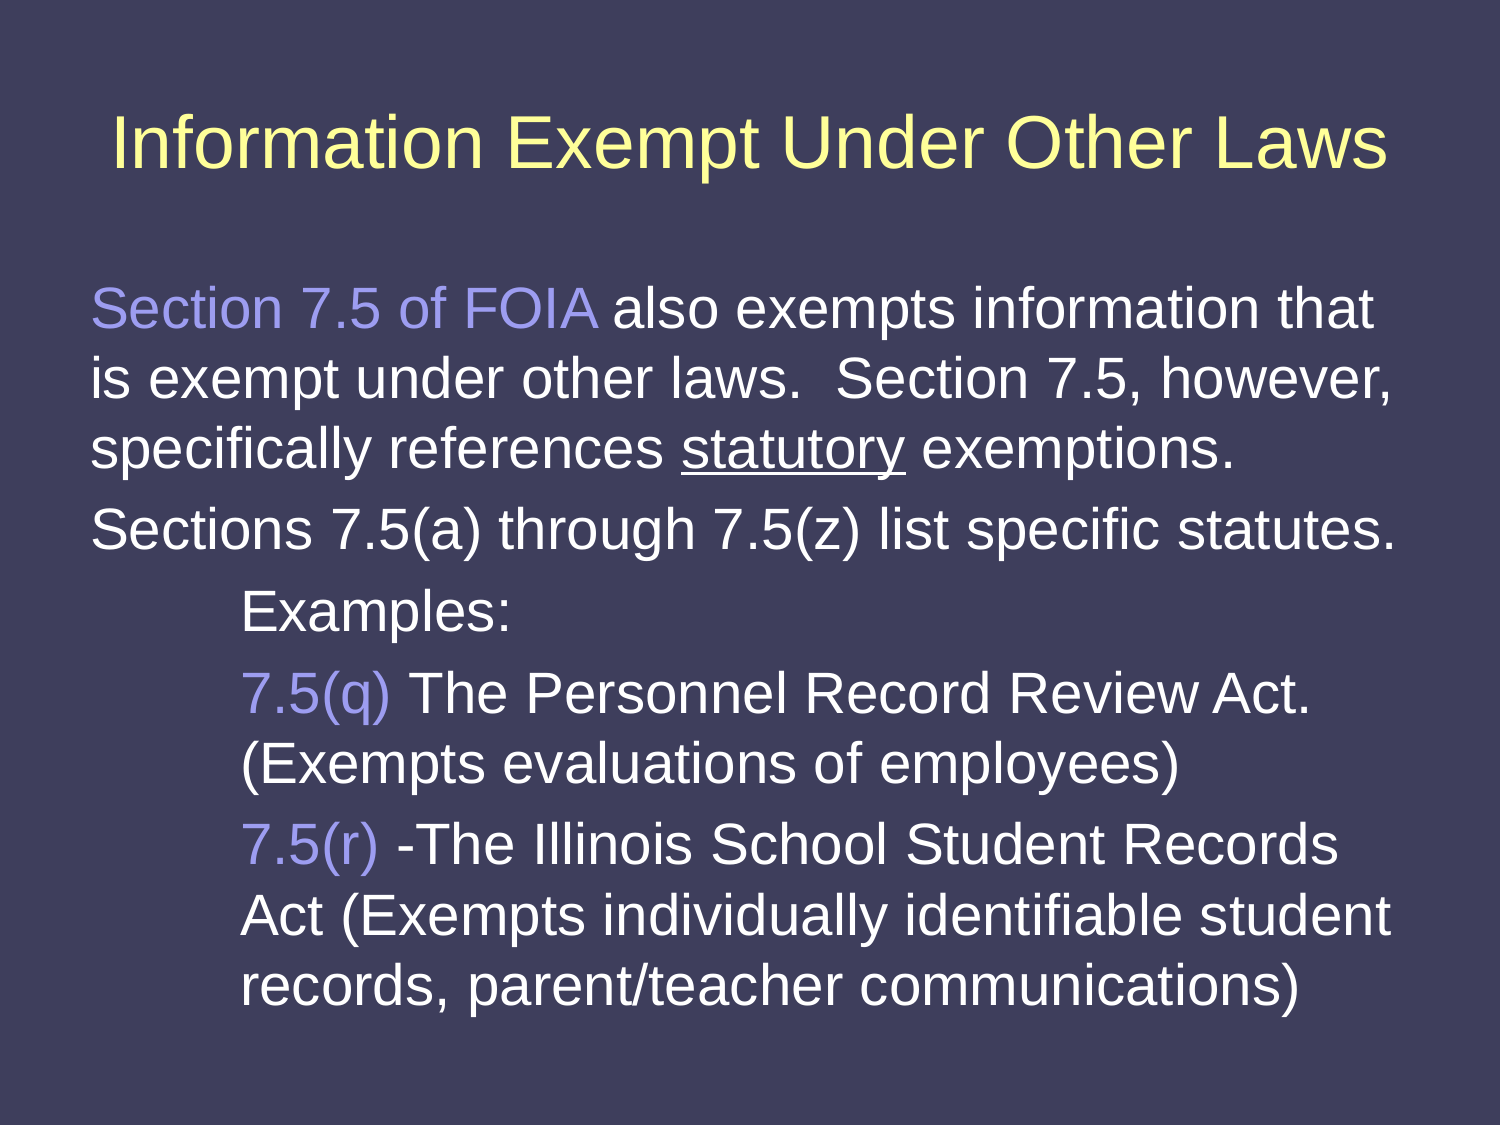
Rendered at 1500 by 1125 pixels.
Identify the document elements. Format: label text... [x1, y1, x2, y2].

list Section 7.5 of FOIA also exempts information that is exempt under other laws. Section 7.5, however, specifically references statutory exemptions. Sections 7.5(a) through 7.5(z) list specific statutes. Examples: 7.5(q) The Personnel Record Review Act. (Exempts evaluations of employees) 7.5(r) -The Illinois School Student Records Act (Exempts individually identifiable student records, parent/teacher communications) [74, 262, 1426, 1006]
title Information Exempt Under Other Laws [74, 44, 1426, 233]
